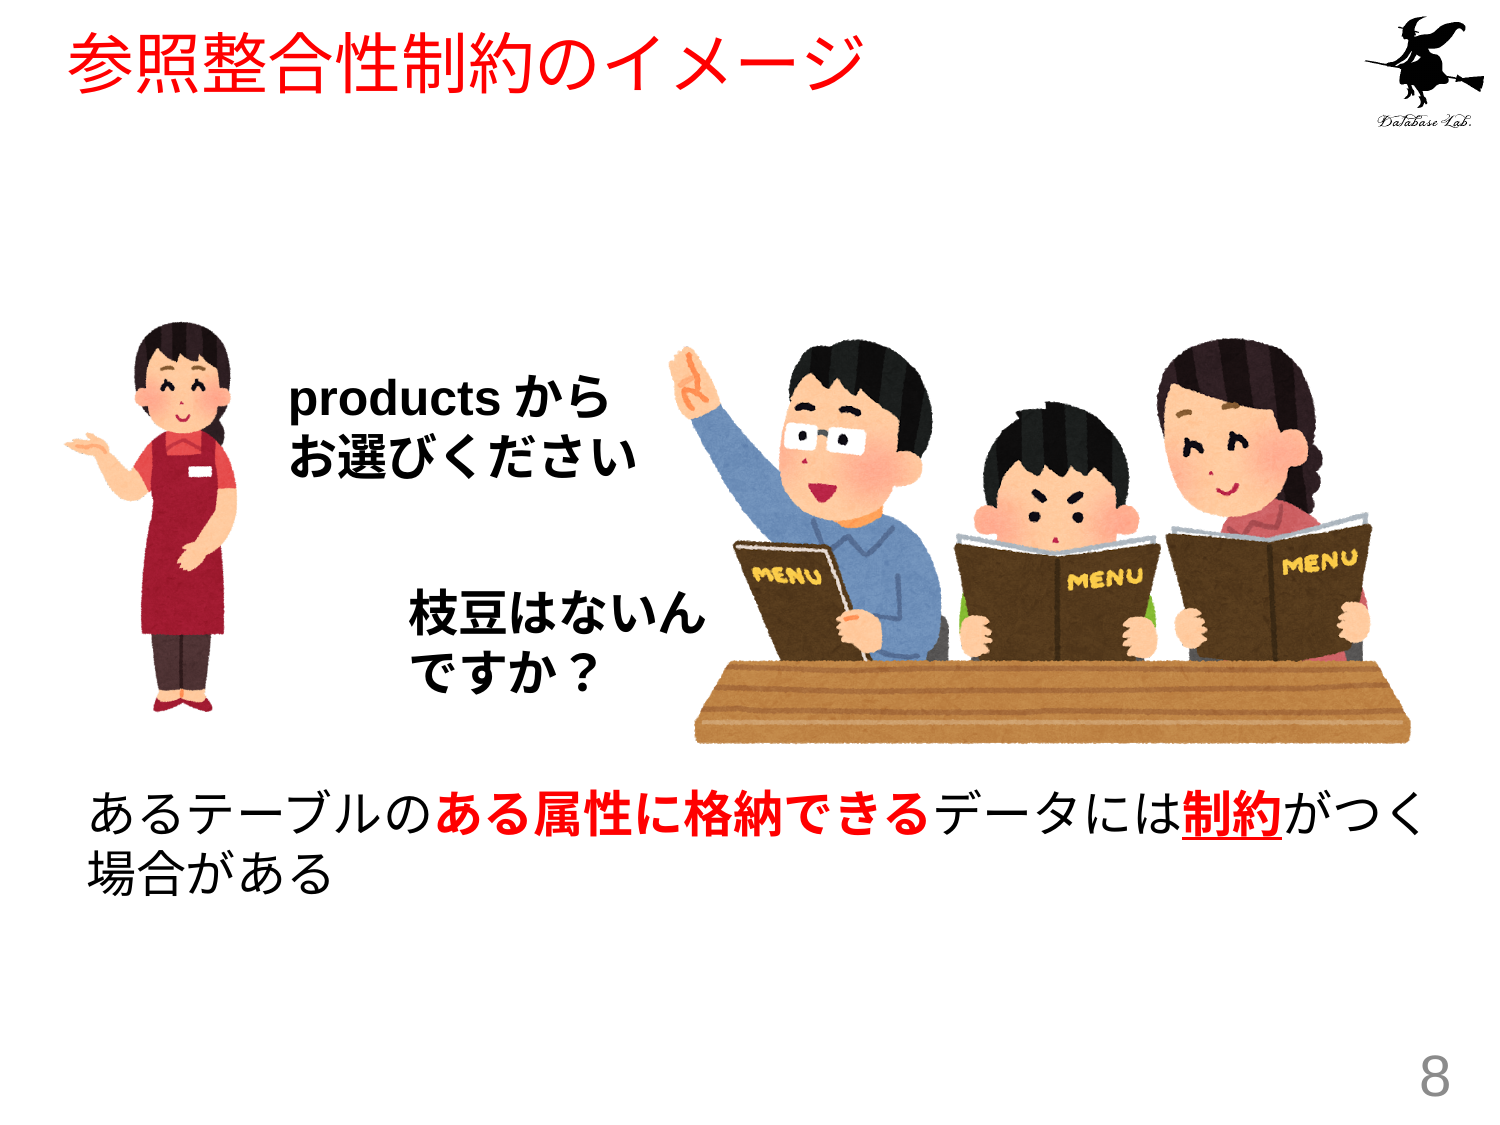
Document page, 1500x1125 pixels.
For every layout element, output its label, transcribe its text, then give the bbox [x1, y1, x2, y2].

text_box productsから お選びください [282, 358, 657, 495]
text_box あるテーブルのある属性に格納できるデータには制約がつく 場合がある [71, 775, 1465, 912]
title 参照整合性制約のイメージ [52, 28, 1441, 106]
picture [53, 303, 282, 726]
picture [1362, 14, 1486, 130]
text_box 枝豆はないん ですか？ [393, 574, 661, 651]
picture [661, 264, 1423, 803]
slide_number 8 [1129, 1042, 1467, 1103]
